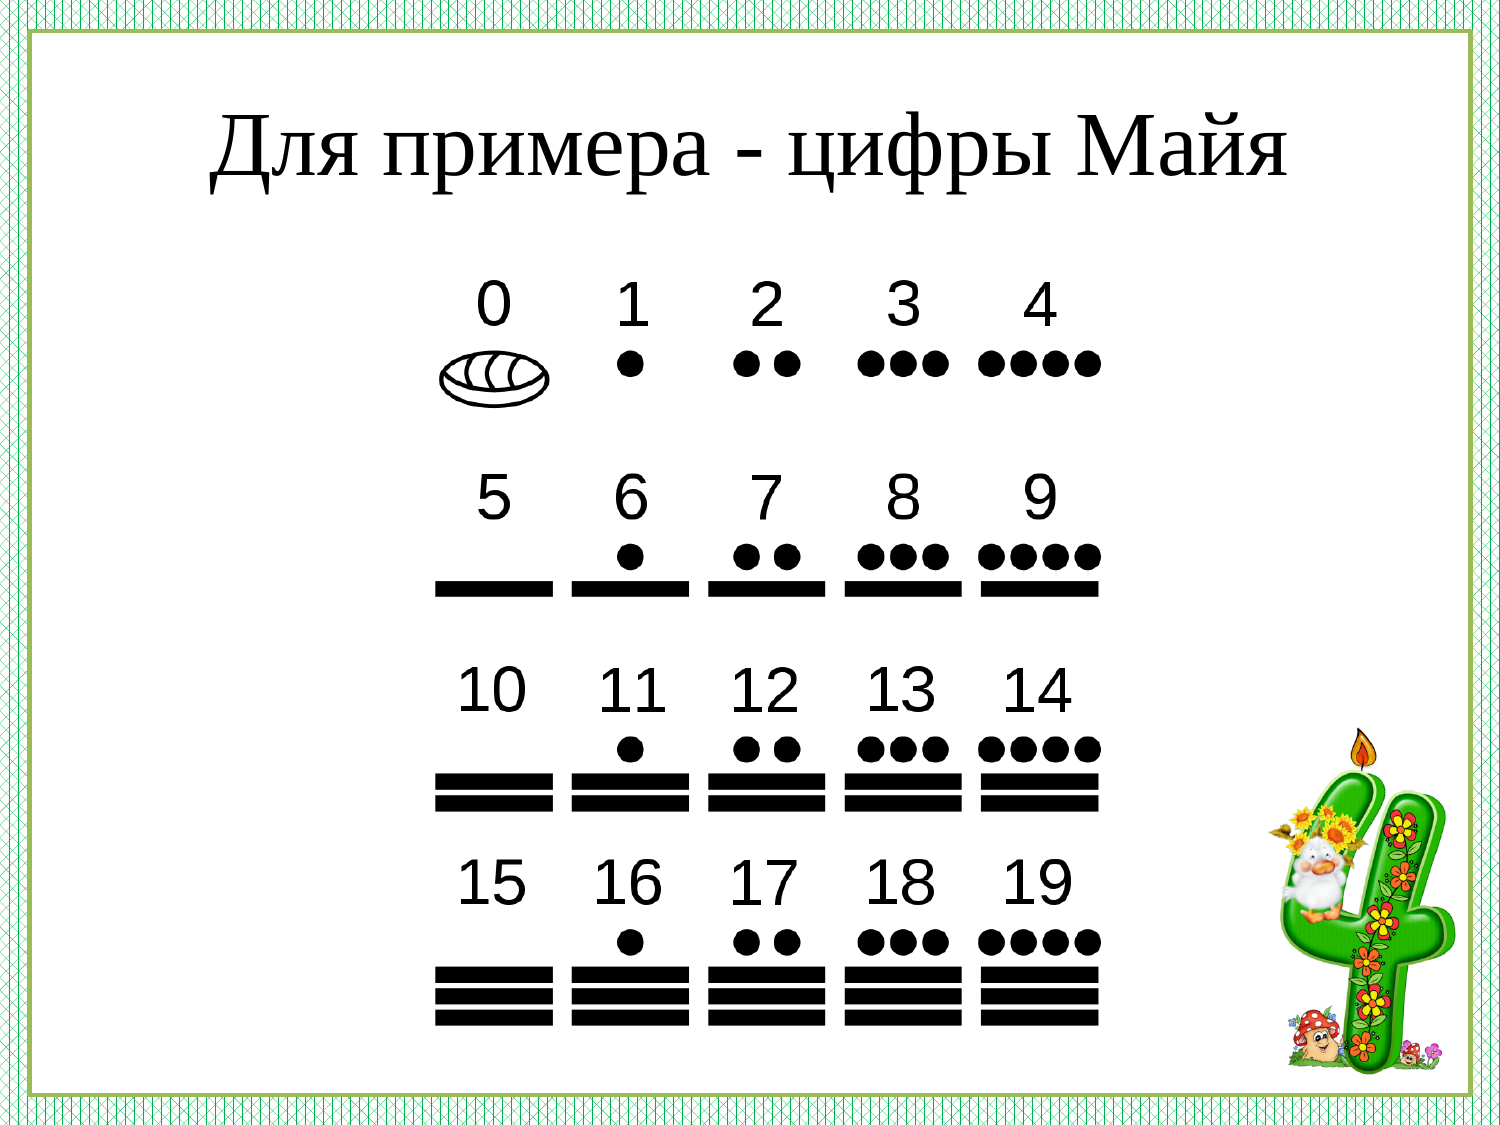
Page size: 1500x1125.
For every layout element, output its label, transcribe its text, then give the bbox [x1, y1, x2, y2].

picture [1242, 727, 1500, 1096]
title Для примера - цифры Майя [75, 45, 1425, 233]
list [428, 262, 1105, 1036]
